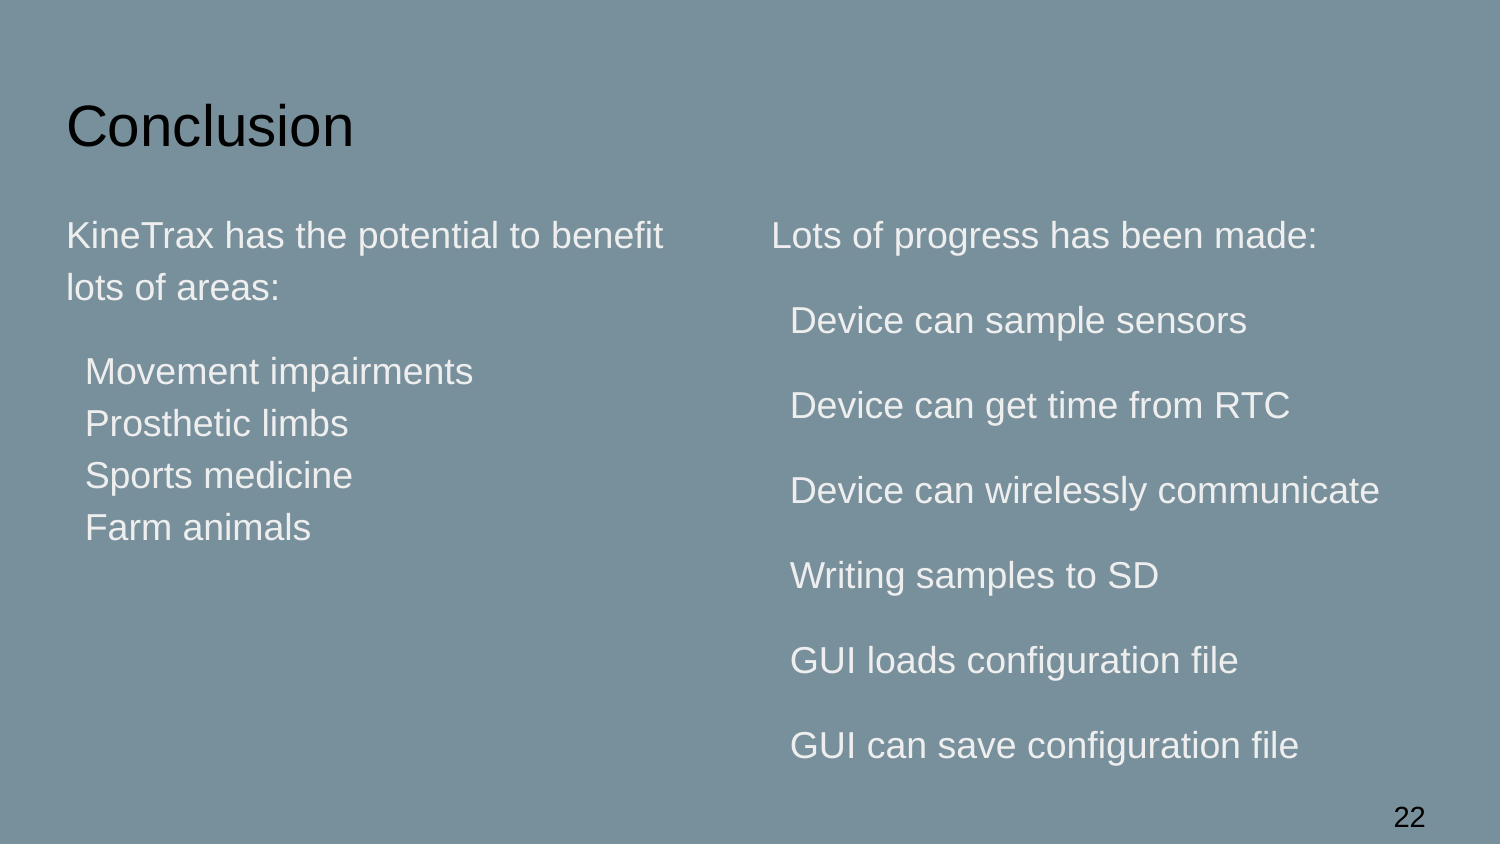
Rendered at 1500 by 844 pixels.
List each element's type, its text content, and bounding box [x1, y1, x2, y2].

text_box 22 [1378, 783, 1472, 816]
title Conclusion [51, 72, 1449, 167]
text_box Lots of progress has been made: Device can sample sensors Device can get time from RTC Device can wirelessly communicate Writing samples to SD GUI loads configuration file GUI can save configuration file [756, 188, 1449, 750]
text_box KineTrax has the potential to benefit lots of areas: Movement impairments Prosthetic limbs Sports medicine Farm animals [51, 188, 729, 750]
